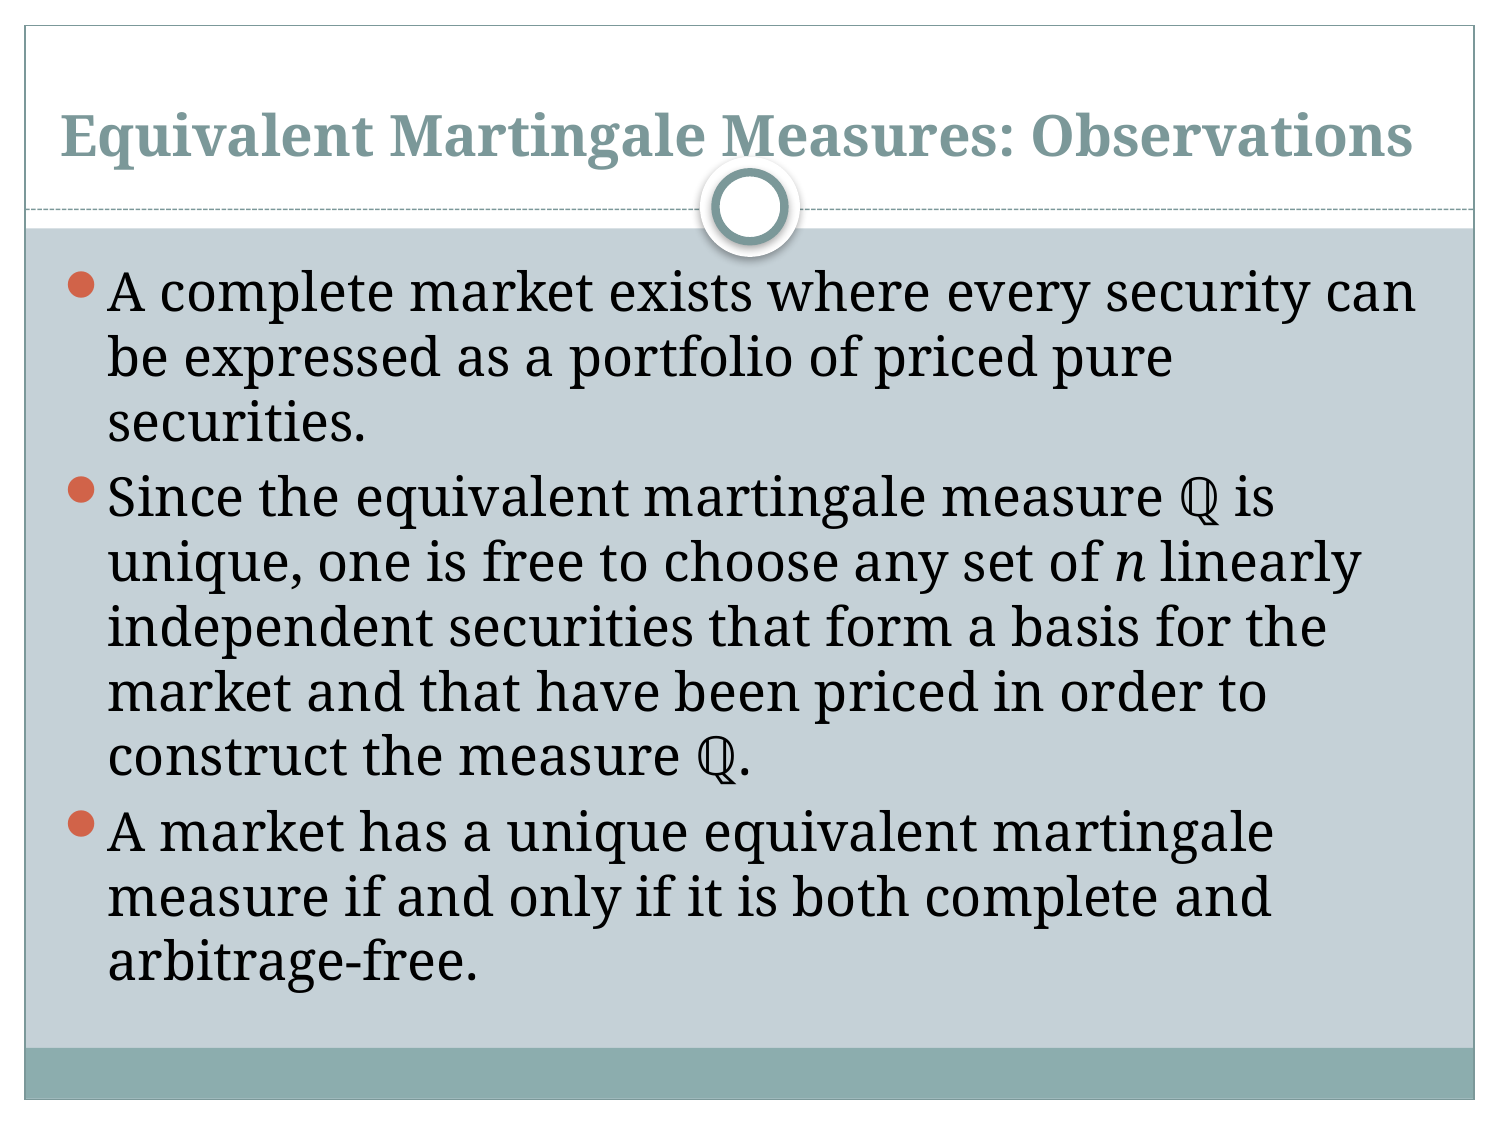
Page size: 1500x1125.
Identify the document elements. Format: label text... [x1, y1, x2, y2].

title Equivalent Martingale Measures: Observations [37, 24, 1438, 175]
list A complete market exists where every security can be expressed as a portfolio of priced pure securities. Since the equivalent martingale measure ℚ is unique, one is free to choose any set of n linearly independent securities that form a basis for the market and that have been priced in order to construct the measure ℚ. A market has a unique equivalent martingale measure if and only if it is both complete and arbitrage-free. [49, 250, 1445, 1001]
